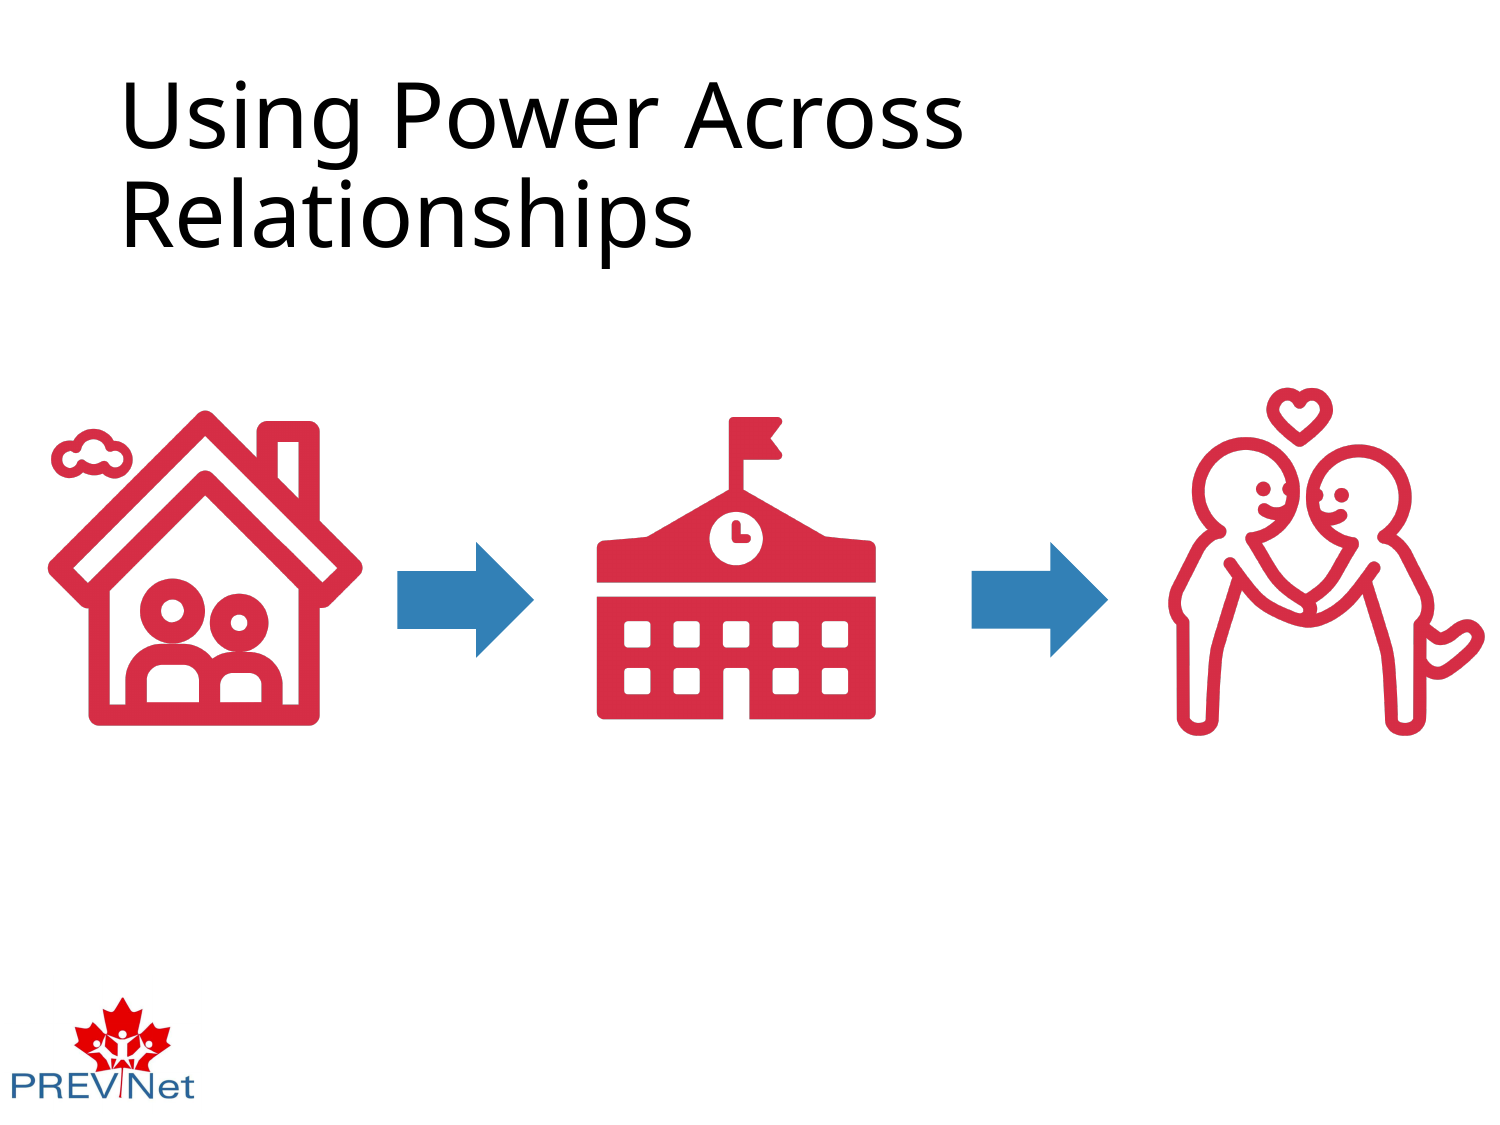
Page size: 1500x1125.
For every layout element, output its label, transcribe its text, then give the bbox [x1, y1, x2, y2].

picture [36, 400, 372, 736]
picture [4, 974, 202, 1114]
picture [577, 409, 895, 727]
picture [1151, 386, 1500, 736]
title Using Power Across Relationships [103, 59, 1397, 278]
text_box [396, 539, 536, 661]
text_box [970, 539, 1110, 661]
